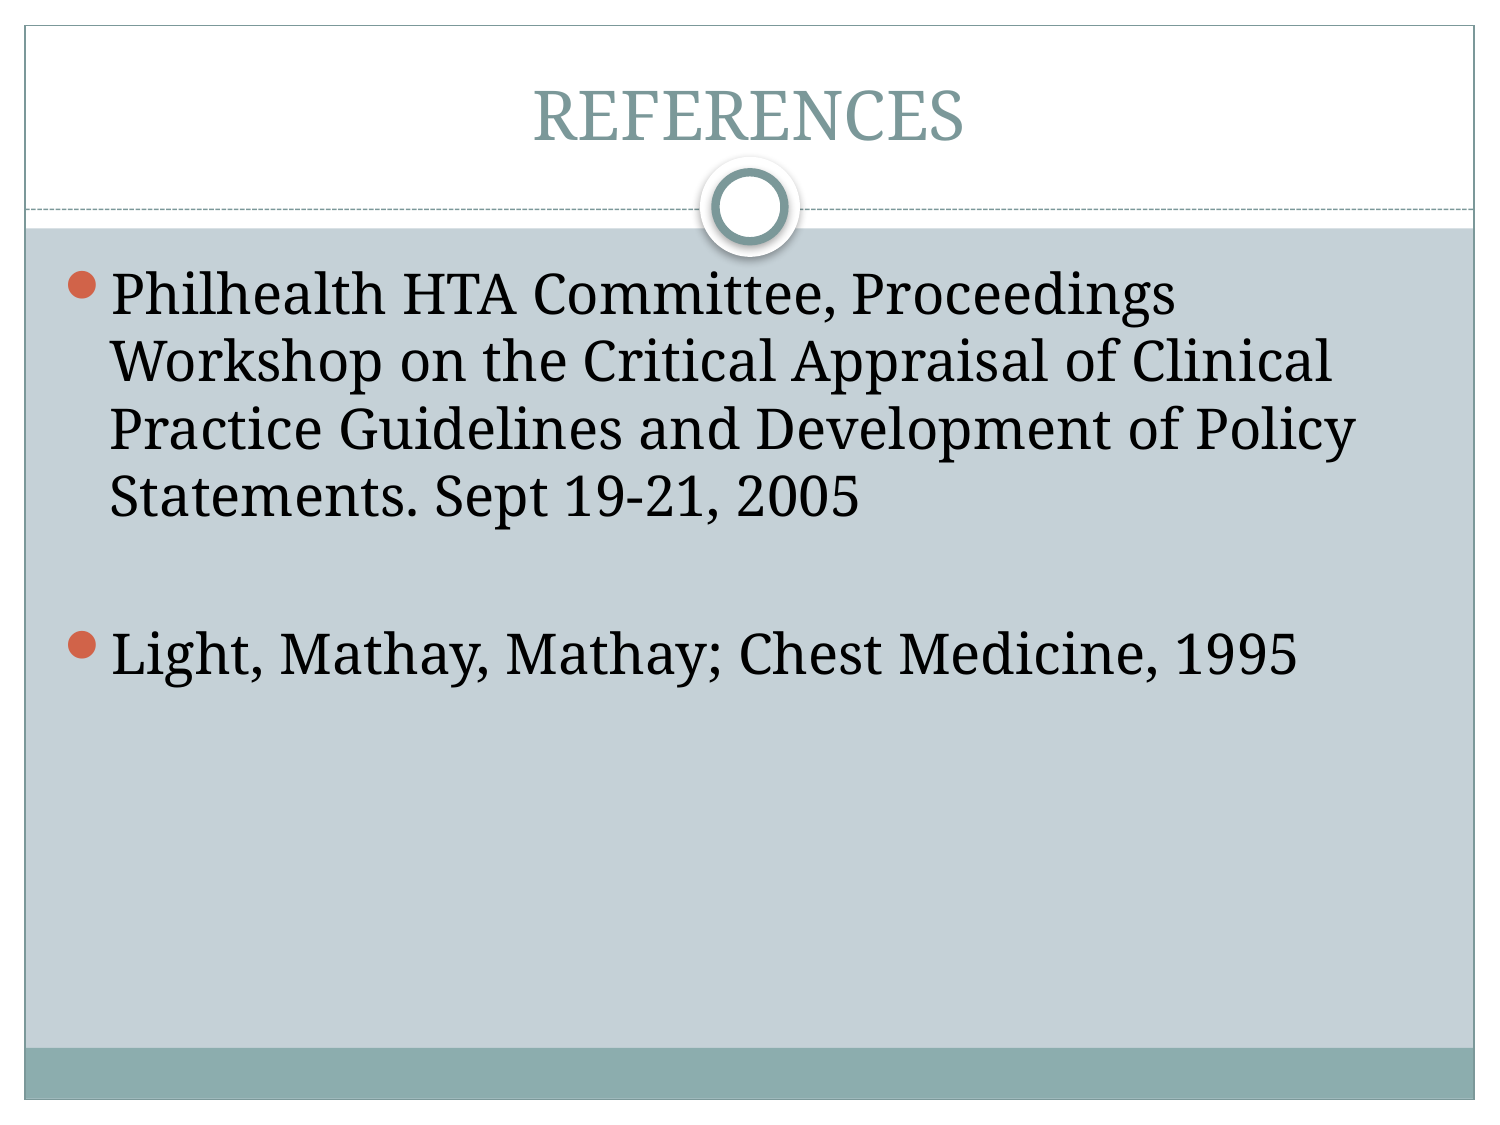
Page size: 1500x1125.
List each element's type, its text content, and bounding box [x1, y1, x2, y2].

list Philhealth HTA Committee, Proceedings Workshop on the Critical Appraisal of Clinical Practice Guidelines and Development of Policy Statements. Sept 19-21, 2005 Light, Mathay, Mathay; Chest Medicine, 1995 [49, 250, 1445, 1001]
title REFERENCES [49, 37, 1450, 162]
